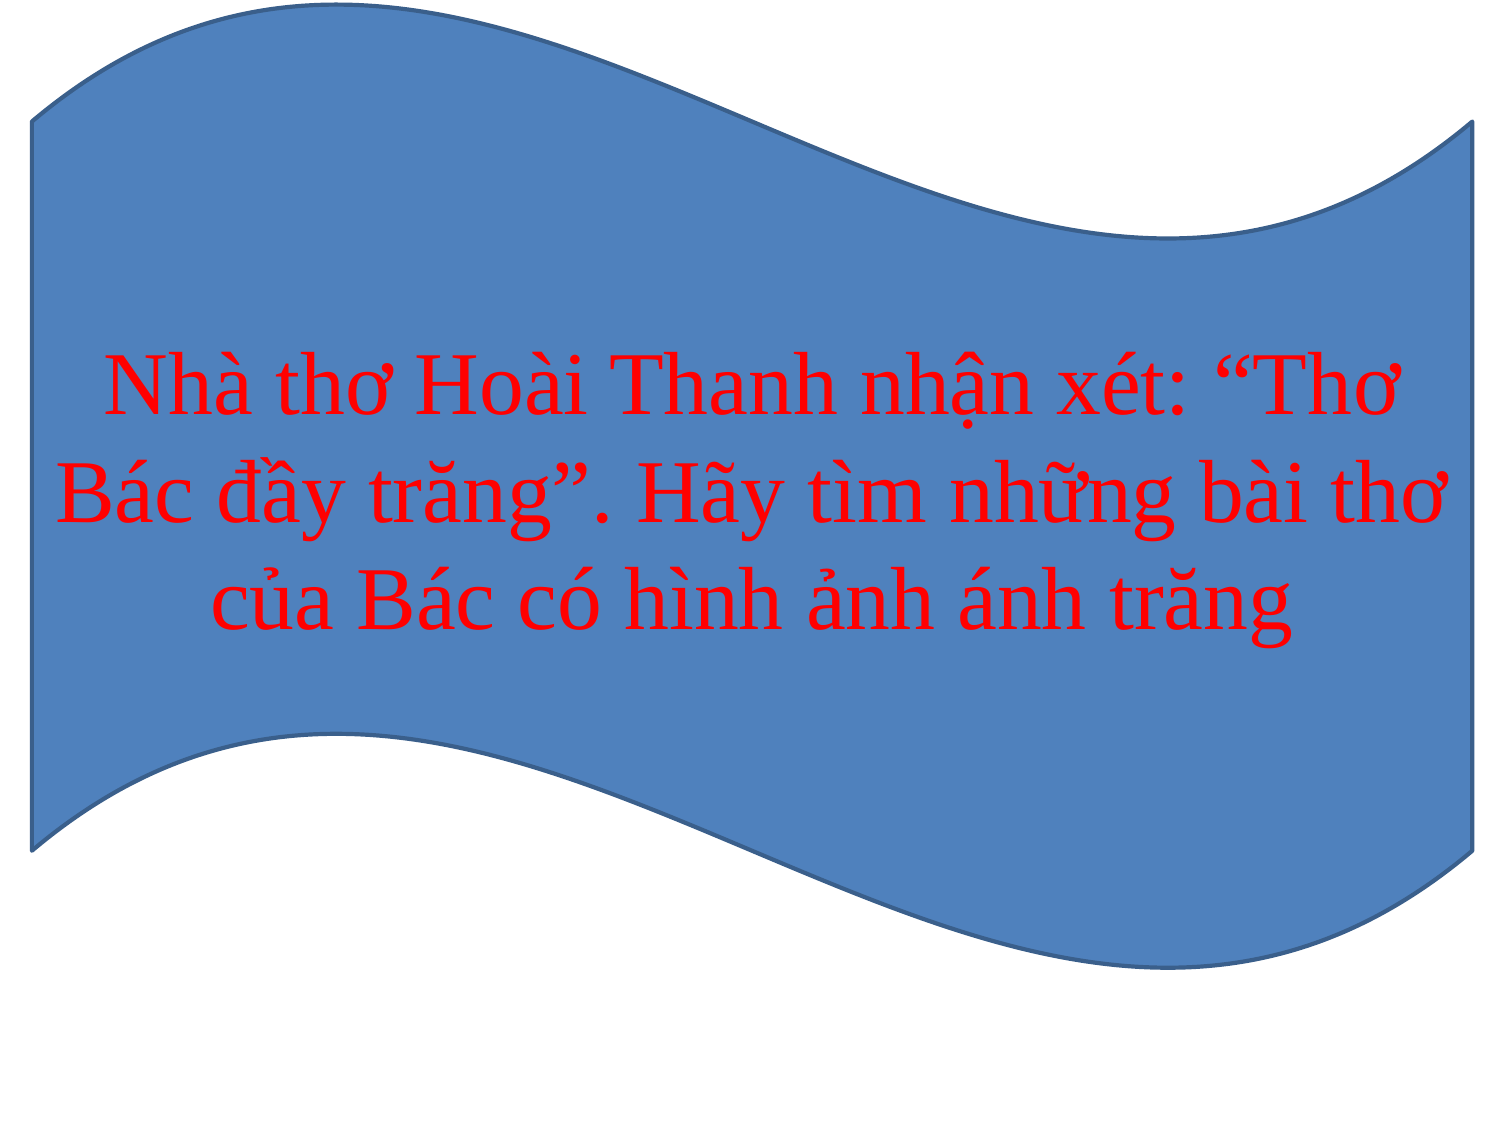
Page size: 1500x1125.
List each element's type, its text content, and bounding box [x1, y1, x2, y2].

text_box Nhà thơ Hoài Thanh nhận xét: “Thơ Bác đầy trăng”. Hãy tìm những bài thơ của Bác có hình ảnh ánh trăng [29, 2, 1475, 970]
